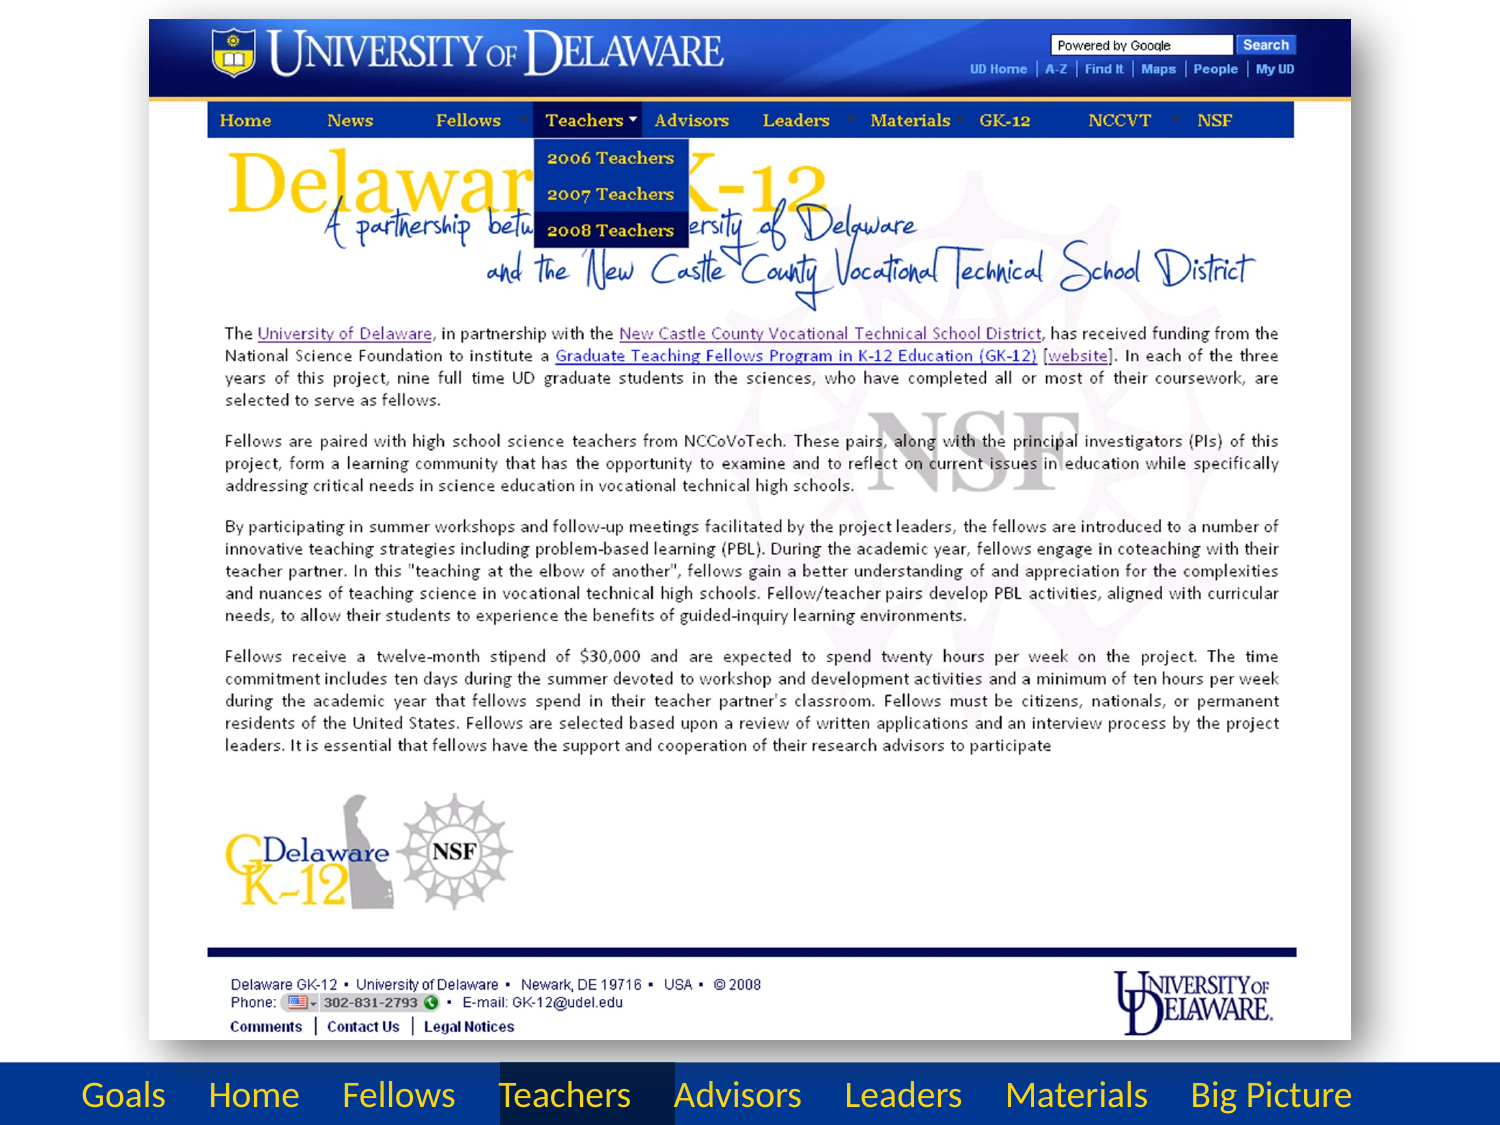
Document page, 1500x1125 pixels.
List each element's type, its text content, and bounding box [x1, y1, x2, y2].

text_box [677, 1060, 1500, 1125]
picture [149, 19, 1351, 1040]
text_box Goals Home Fellows Teachers Advisors Leaders Materials Big Picture [24, 1062, 1463, 1123]
text_box [0, 1060, 498, 1125]
